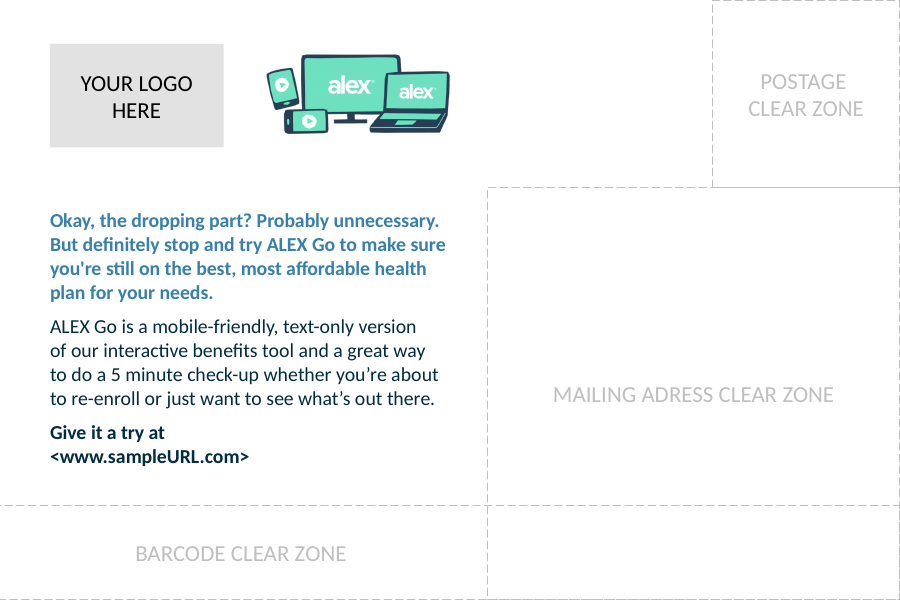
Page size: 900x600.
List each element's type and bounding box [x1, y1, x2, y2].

text_box [0, 0, 900, 600]
